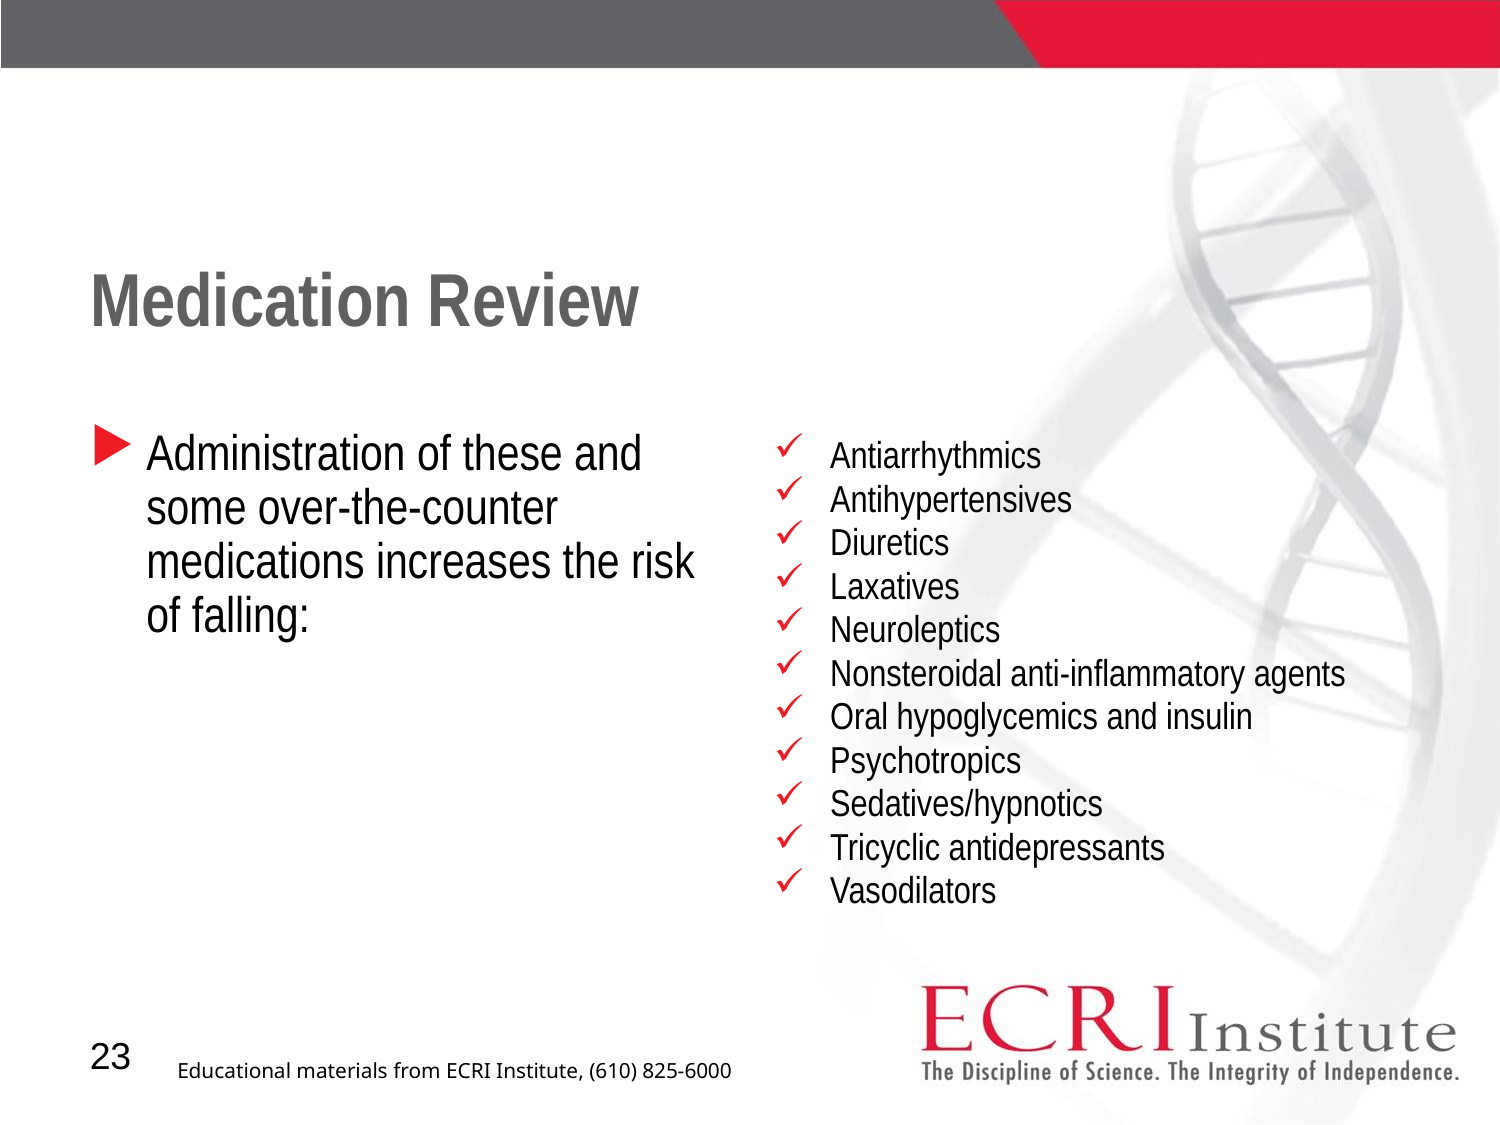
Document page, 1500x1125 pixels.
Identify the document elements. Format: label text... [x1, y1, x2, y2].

list Administration of these and some over-the-counter medications increases the risk of falling: [74, 419, 738, 951]
list Antiarrhythmics Antihypertensives Diuretics Laxatives Neuroleptics Nonsteroidal anti-inflammatory agents Oral hypoglycemics and insulin Psychotropics Sedatives/hypnotics Tricyclic antidepressants Vasodilators [758, 432, 1426, 963]
picture [0, 0, 1500, 1125]
title Medication Review [74, 202, 1426, 391]
